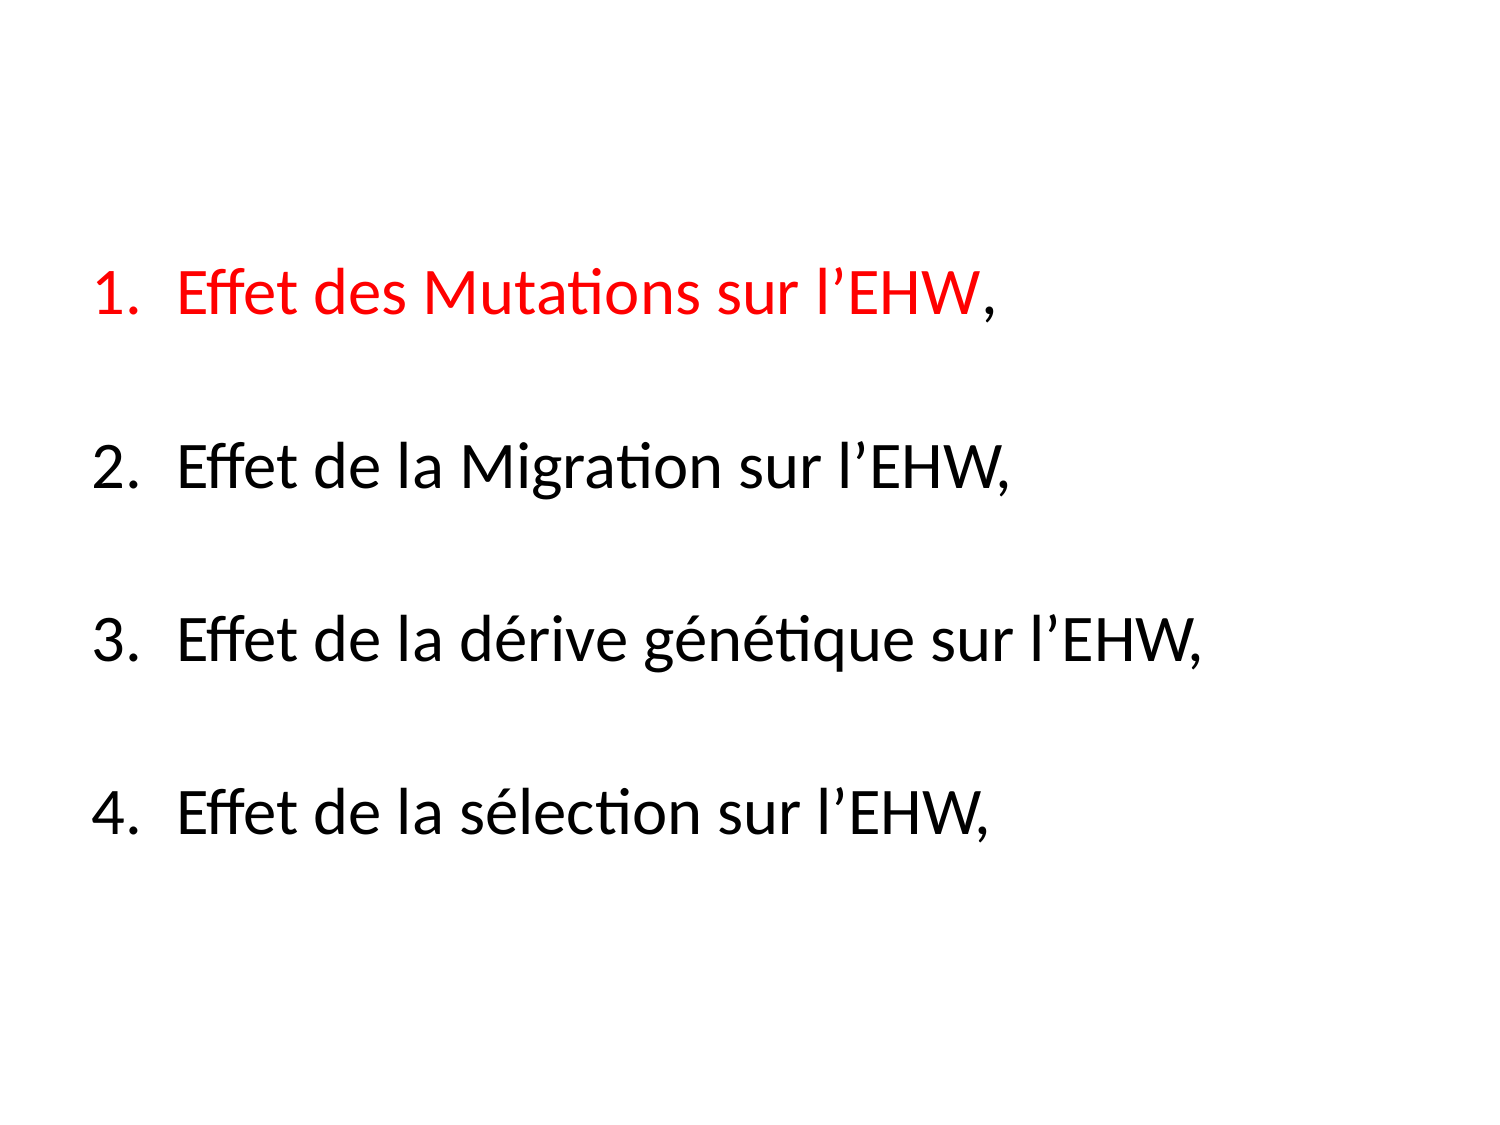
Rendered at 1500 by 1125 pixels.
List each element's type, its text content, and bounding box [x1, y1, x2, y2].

list Effet des Mutations sur l’EHW, Effet de la Migration sur l’EHW, Effet de la dérive génétique sur l’EHW, Effet de la sélection sur l’EHW, [76, 160, 1427, 894]
